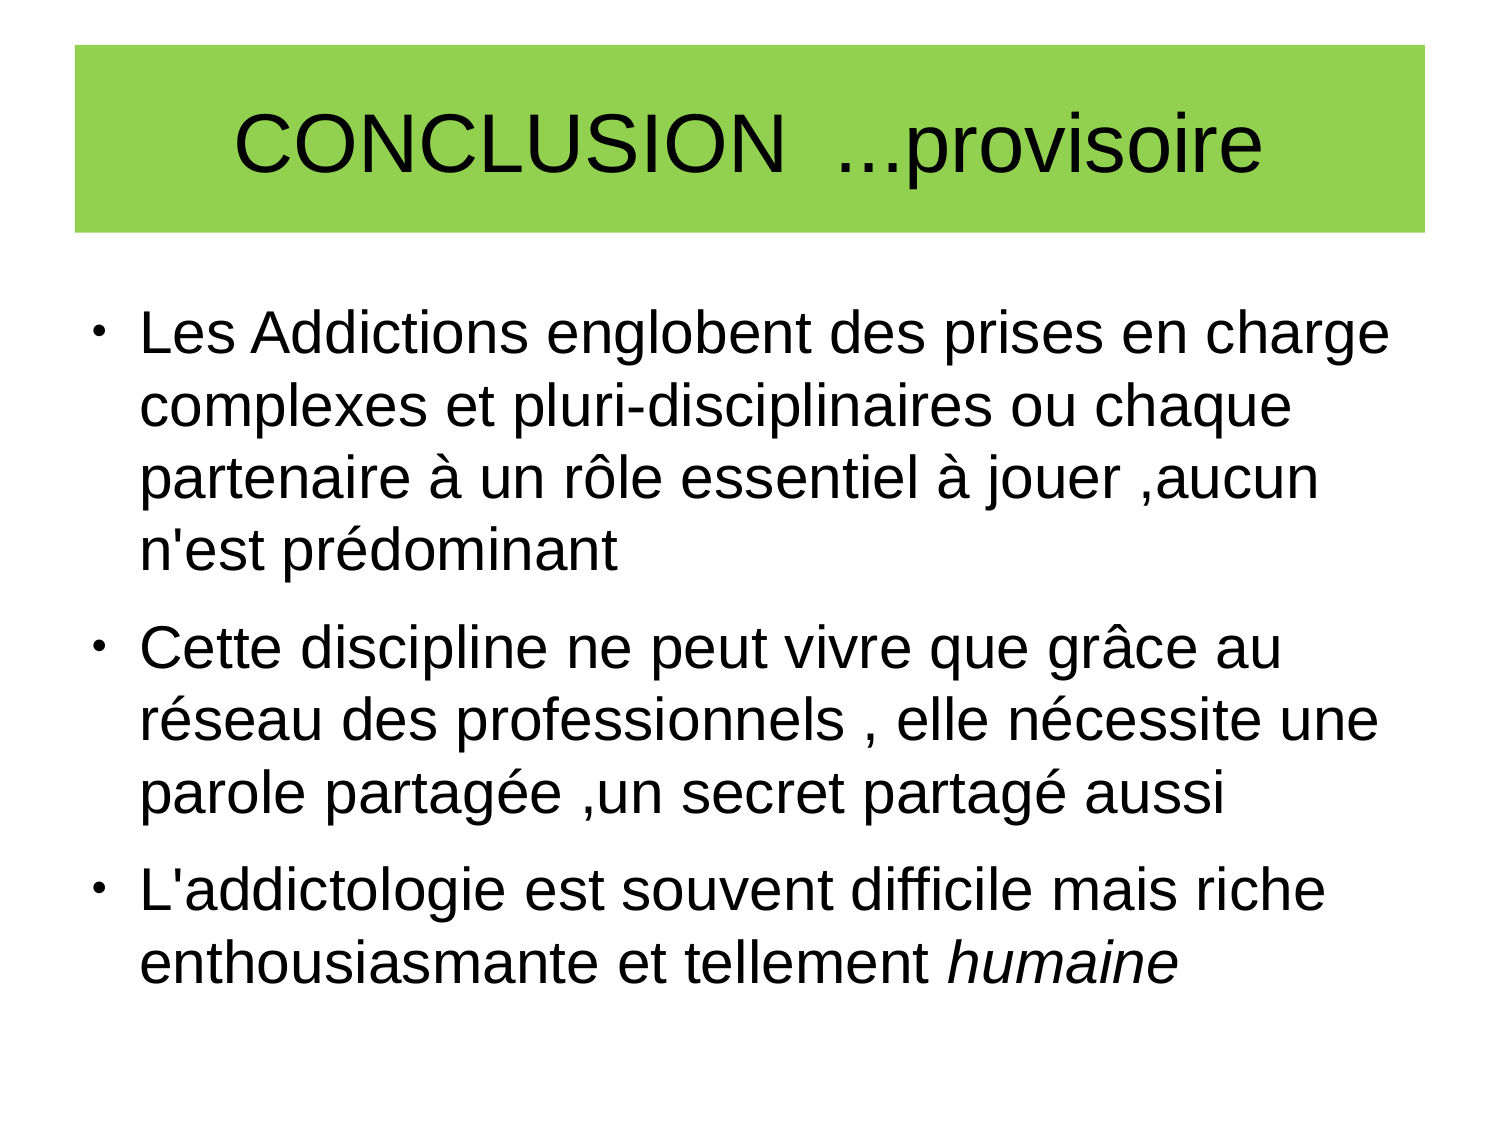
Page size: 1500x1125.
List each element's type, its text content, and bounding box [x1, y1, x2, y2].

list Les Addictions englobent des prises en charge complexes et pluri-disciplinaires ou chaque partenaire à un rôle essentiel à jouer ,aucun n'est prédominant Cette discipline ne peut vivre que grâce au réseau des professionnels , elle nécessite une parole partagée ,un secret partagé aussi L'addictologie est souvent difficile mais riche enthousiasmante et tellement humaine [74, 292, 1426, 1037]
title CONCLUSION ...provisoire [74, 44, 1426, 234]
